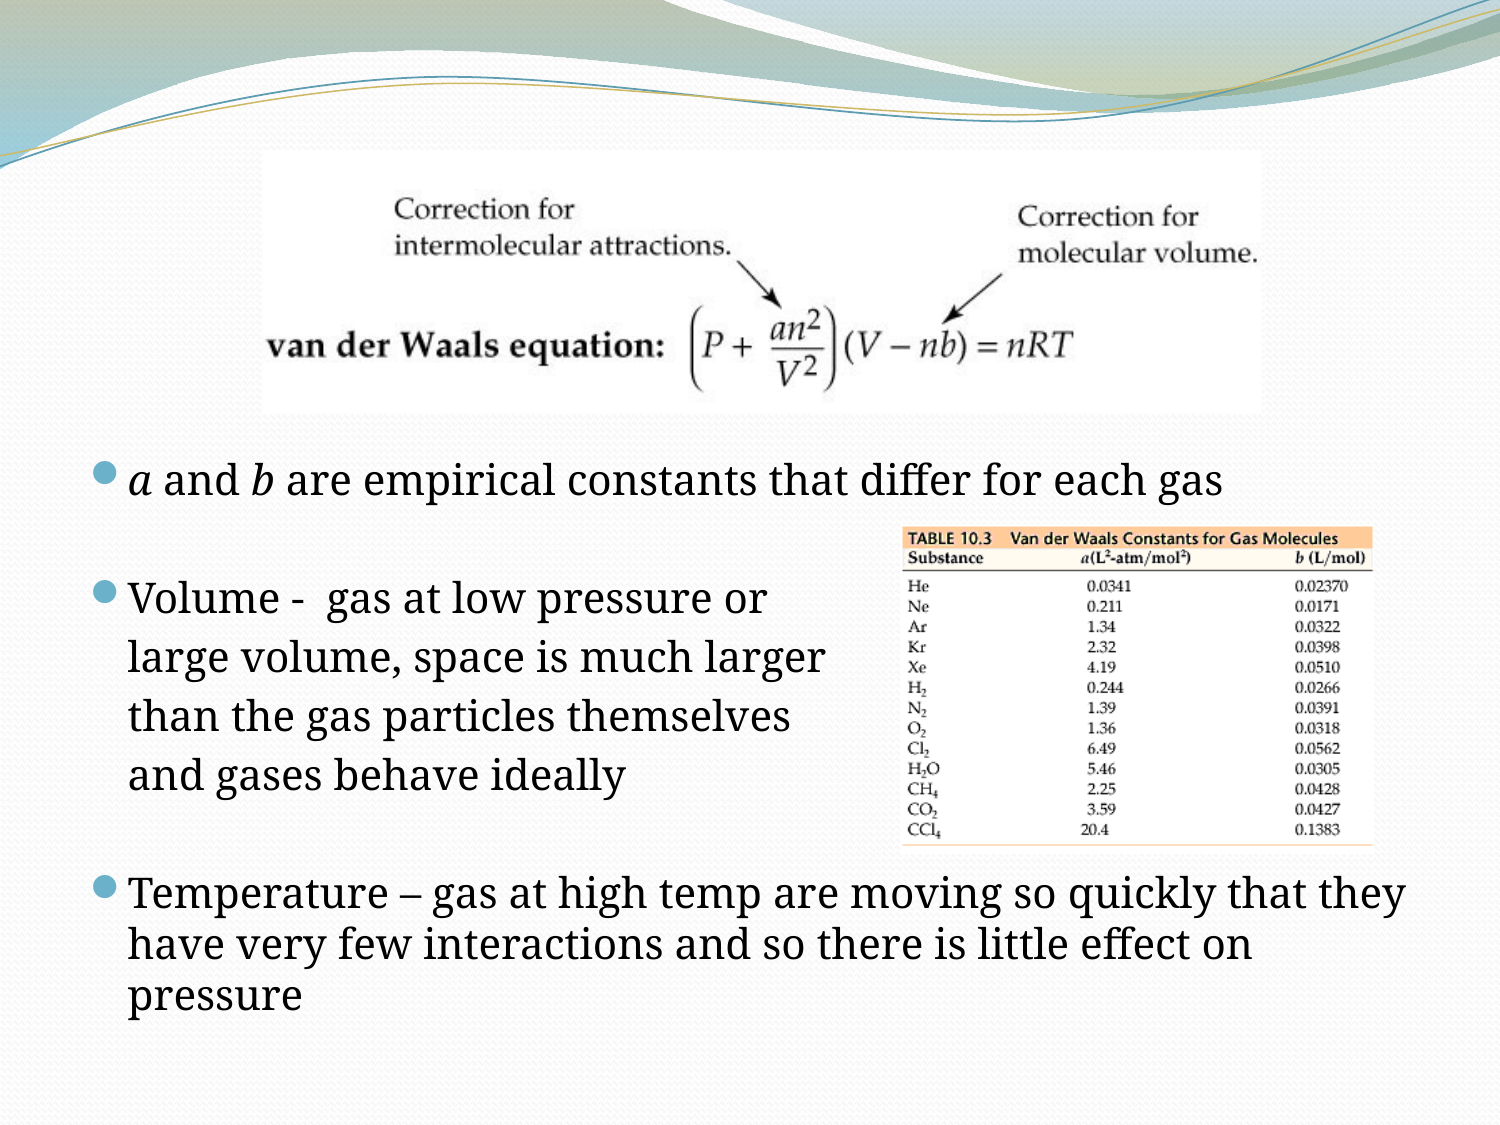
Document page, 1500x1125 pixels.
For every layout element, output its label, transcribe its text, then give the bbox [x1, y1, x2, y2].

list a and b are empirical constants that differ for each gas Volume - gas at low pressure or large volume, space is much larger than the gas particles themselves and gases behave ideally Temperature – gas at high temp are moving so quickly that they have very few interactions and so there is little effect on pressure [75, 149, 1425, 1038]
picture [262, 149, 1262, 413]
picture [899, 524, 1374, 855]
